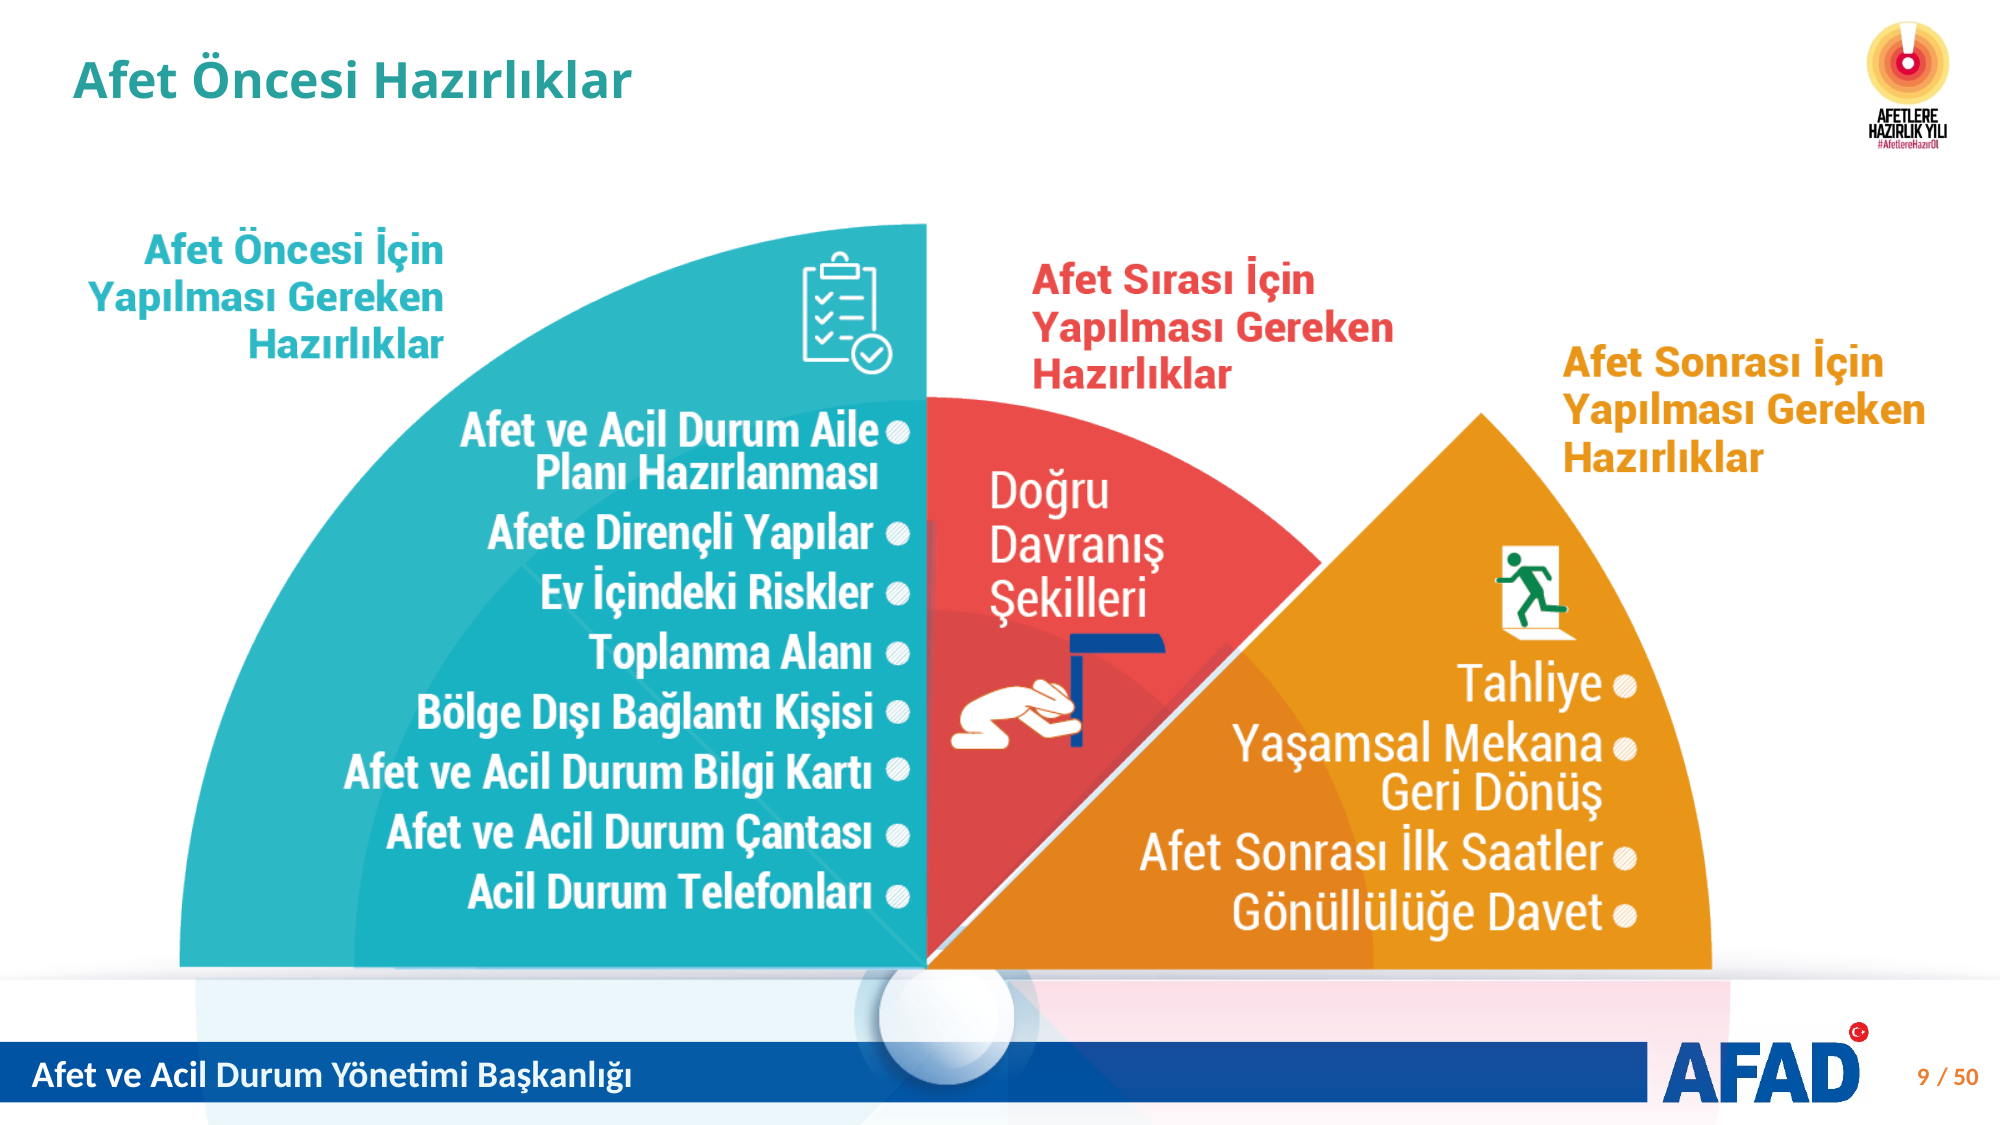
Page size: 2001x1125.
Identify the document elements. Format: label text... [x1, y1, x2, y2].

picture [0, 76, 2000, 1125]
picture [1829, 17, 1990, 169]
text_box Afet Öncesi Hazırlıklar [59, 48, 1823, 138]
